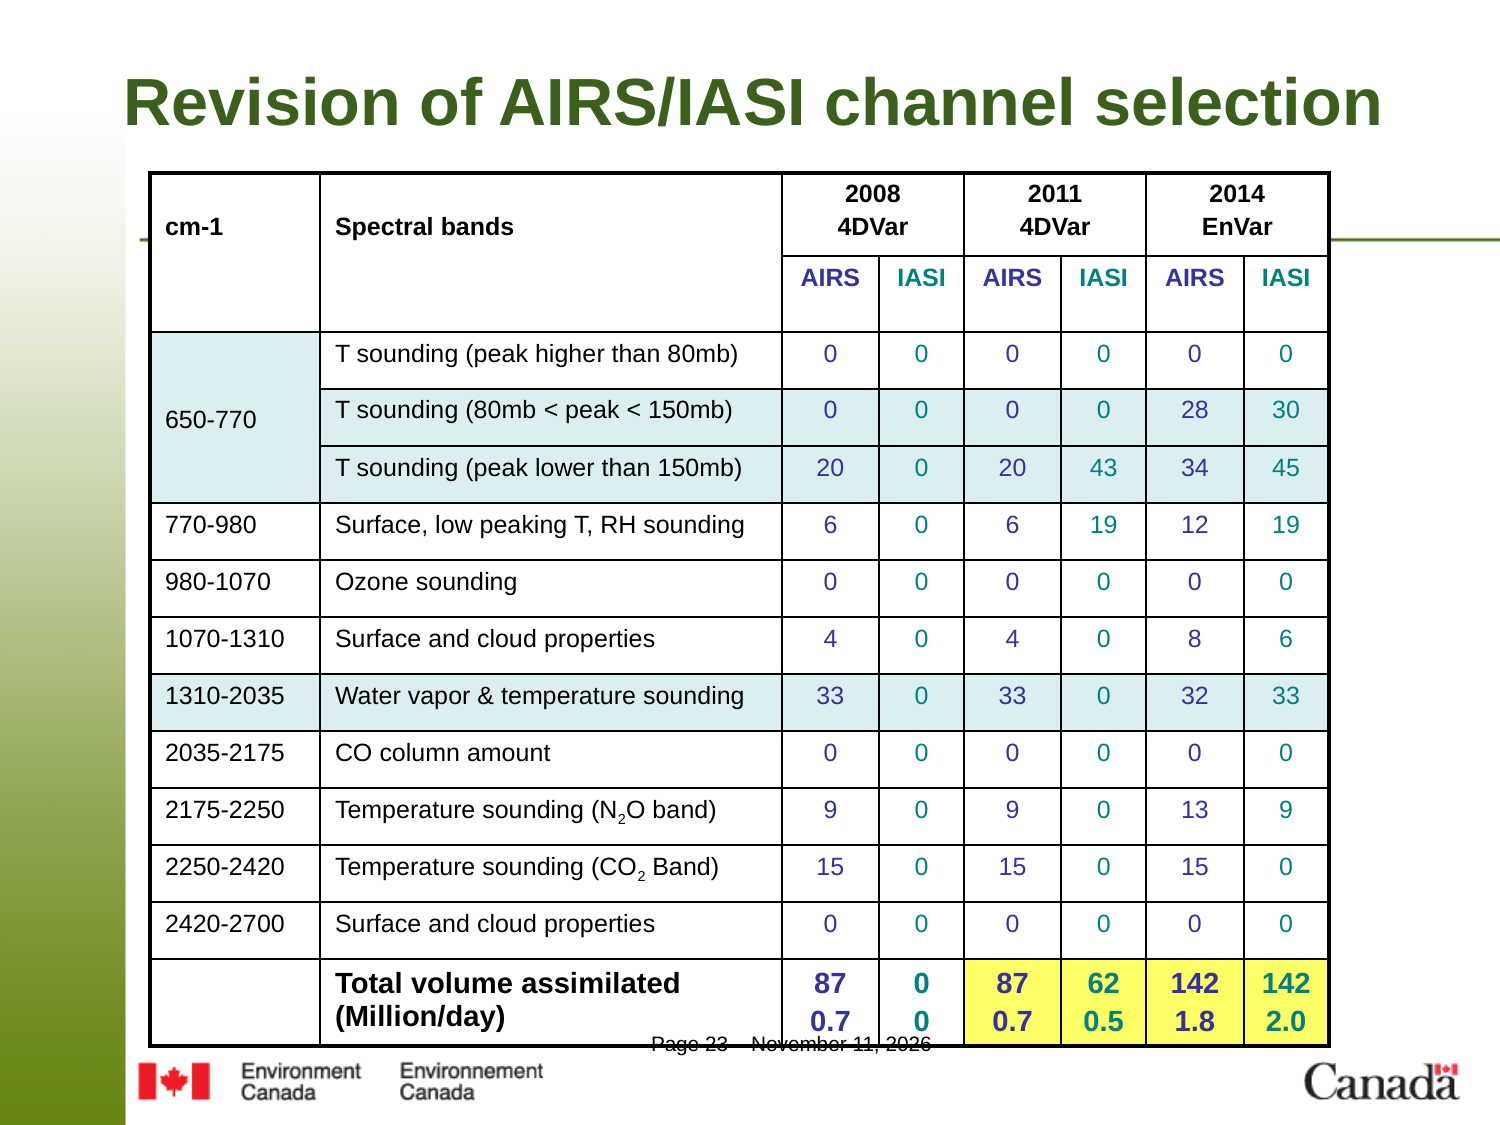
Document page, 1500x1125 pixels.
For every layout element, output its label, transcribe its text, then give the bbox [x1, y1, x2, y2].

table_cell 19 [1245, 504, 1327, 559]
table_cell 0 [1147, 561, 1243, 616]
table_cell Surface and cloud properties [321, 903, 781, 958]
table_cell 4 [783, 618, 878, 673]
table_cell 142 1.8 [1147, 960, 1243, 1044]
table_cell 0 [1245, 846, 1327, 901]
table_cell 9 [783, 789, 878, 844]
table_cell 0 [1062, 561, 1145, 616]
table_header 2011 4DVar [965, 175, 1145, 255]
table_cell IASI [1245, 257, 1327, 331]
table_cell 142 2.0 [1245, 960, 1327, 1044]
table_cell 0 [880, 447, 963, 502]
table_cell 20 [965, 447, 1060, 502]
title Revision of AIRS/IASI channel selection [108, 42, 1460, 156]
table_cell 33 [965, 675, 1060, 730]
table_cell 980-1070 [152, 561, 319, 616]
table_cell AIRS [1147, 257, 1243, 331]
table_cell 0 [1245, 732, 1327, 787]
table_cell 770-980 [152, 504, 319, 559]
table_cell 15 [965, 846, 1060, 901]
table_cell 2035-2175 [152, 732, 319, 787]
table_cell 87 0.7 [965, 960, 1060, 1044]
table_cell 0 [1147, 732, 1243, 787]
table_cell 0 [965, 561, 1060, 616]
table_cell 0 [880, 789, 963, 844]
table_cell 0 [880, 732, 963, 787]
table_cell 6 [783, 504, 878, 559]
table_header Spectral bands [321, 175, 781, 331]
table_cell T sounding (80mb < peak < 150mb) [321, 390, 781, 445]
table_cell Surface and cloud properties [321, 618, 781, 673]
table_cell 28 [1147, 390, 1243, 445]
table_cell 0 [965, 903, 1060, 958]
table_cell 2420-2700 [152, 903, 319, 958]
table_cell 6 [1245, 618, 1327, 673]
table_cell 6 [965, 504, 1060, 559]
table_cell Temperature sounding (N2O band) [321, 789, 781, 844]
table_cell 0 [1062, 903, 1145, 958]
table_cell 8 [1147, 618, 1243, 673]
table_cell 0 [1062, 618, 1145, 673]
table_cell 0 [1062, 390, 1145, 445]
table_cell 19 [1062, 504, 1145, 559]
table_cell 0 [783, 732, 878, 787]
table_cell 0 [1062, 846, 1145, 901]
table_cell T sounding (peak lower than 150mb) [321, 447, 781, 502]
table_cell 0 [783, 561, 878, 616]
table_cell 1070-1310 [152, 618, 319, 673]
table_cell 650-770 [152, 333, 319, 502]
table_cell AIRS [965, 257, 1060, 331]
table_cell 4 [965, 618, 1060, 673]
table_cell 0 [1062, 675, 1145, 730]
table_cell 30 [1245, 390, 1327, 445]
table_cell Water vapor & temperature sounding [321, 675, 781, 730]
table_cell 0 [965, 333, 1060, 388]
table_header 2014 EnVar [1147, 175, 1327, 255]
table_cell 15 [783, 846, 878, 901]
table_cell CO column amount [321, 732, 781, 787]
table_cell 0 [965, 732, 1060, 787]
table_cell 0 [1147, 903, 1243, 958]
table_cell Ozone sounding [321, 561, 781, 616]
table_cell 33 [1245, 675, 1327, 730]
table_cell 0 [783, 390, 878, 445]
table_cell 0 [783, 333, 878, 388]
table_cell 33 [783, 675, 878, 730]
table_cell 9 [965, 789, 1060, 844]
table_cell 2175-2250 [152, 789, 319, 844]
table_cell 0 [1245, 561, 1327, 616]
table_cell 0 [880, 903, 963, 958]
table_cell Surface, low peaking T, RH sounding [321, 504, 781, 559]
table_cell 0 [880, 504, 963, 559]
table_cell 2250-2420 [152, 846, 319, 901]
table_cell 20 [783, 447, 878, 502]
table_cell 0 [1062, 333, 1145, 388]
table_cell IASI [880, 257, 963, 331]
table_header cm-1 [152, 175, 319, 331]
table_cell 0 [783, 903, 878, 958]
table_cell 0 [880, 618, 963, 673]
table_cell 0 [880, 333, 963, 388]
table_cell 12 [1147, 504, 1243, 559]
table_cell 0 0 [880, 960, 963, 1044]
table_cell 9 [1245, 789, 1327, 844]
table_cell IASI [1062, 257, 1145, 331]
table_cell 0 [880, 675, 963, 730]
table_cell 13 [1147, 789, 1243, 844]
table_cell Total volume assimilated (Million/day) [321, 960, 781, 1044]
table_cell 0 [880, 390, 963, 445]
table_cell [152, 960, 319, 1044]
table_cell 34 [1147, 447, 1243, 502]
table_cell 0 [880, 846, 963, 901]
table_cell 0 [965, 390, 1060, 445]
table_cell AIRS [783, 257, 878, 331]
table_cell 43 [1062, 447, 1145, 502]
table_cell 0 [880, 561, 963, 616]
table_cell T sounding (peak higher than 80mb) [321, 333, 781, 388]
table_cell 0 [1245, 333, 1327, 388]
table_cell 0 [1245, 903, 1327, 958]
table_cell 62 0.5 [1062, 960, 1145, 1044]
table_cell 45 [1245, 447, 1327, 502]
table_cell 15 [1147, 846, 1243, 901]
table_cell 32 [1147, 675, 1243, 730]
table_cell Temperature sounding (CO2 Band) [321, 846, 781, 901]
table_cell 0 [1147, 333, 1243, 388]
table_cell 1310-2035 [152, 675, 319, 730]
picture [0, 0, 1500, 1125]
table_cell 87 0.7 [783, 960, 878, 1044]
table_cell 0 [1062, 732, 1145, 787]
table_cell 0 [1062, 789, 1145, 844]
table_header 2008 4DVar [783, 175, 963, 255]
